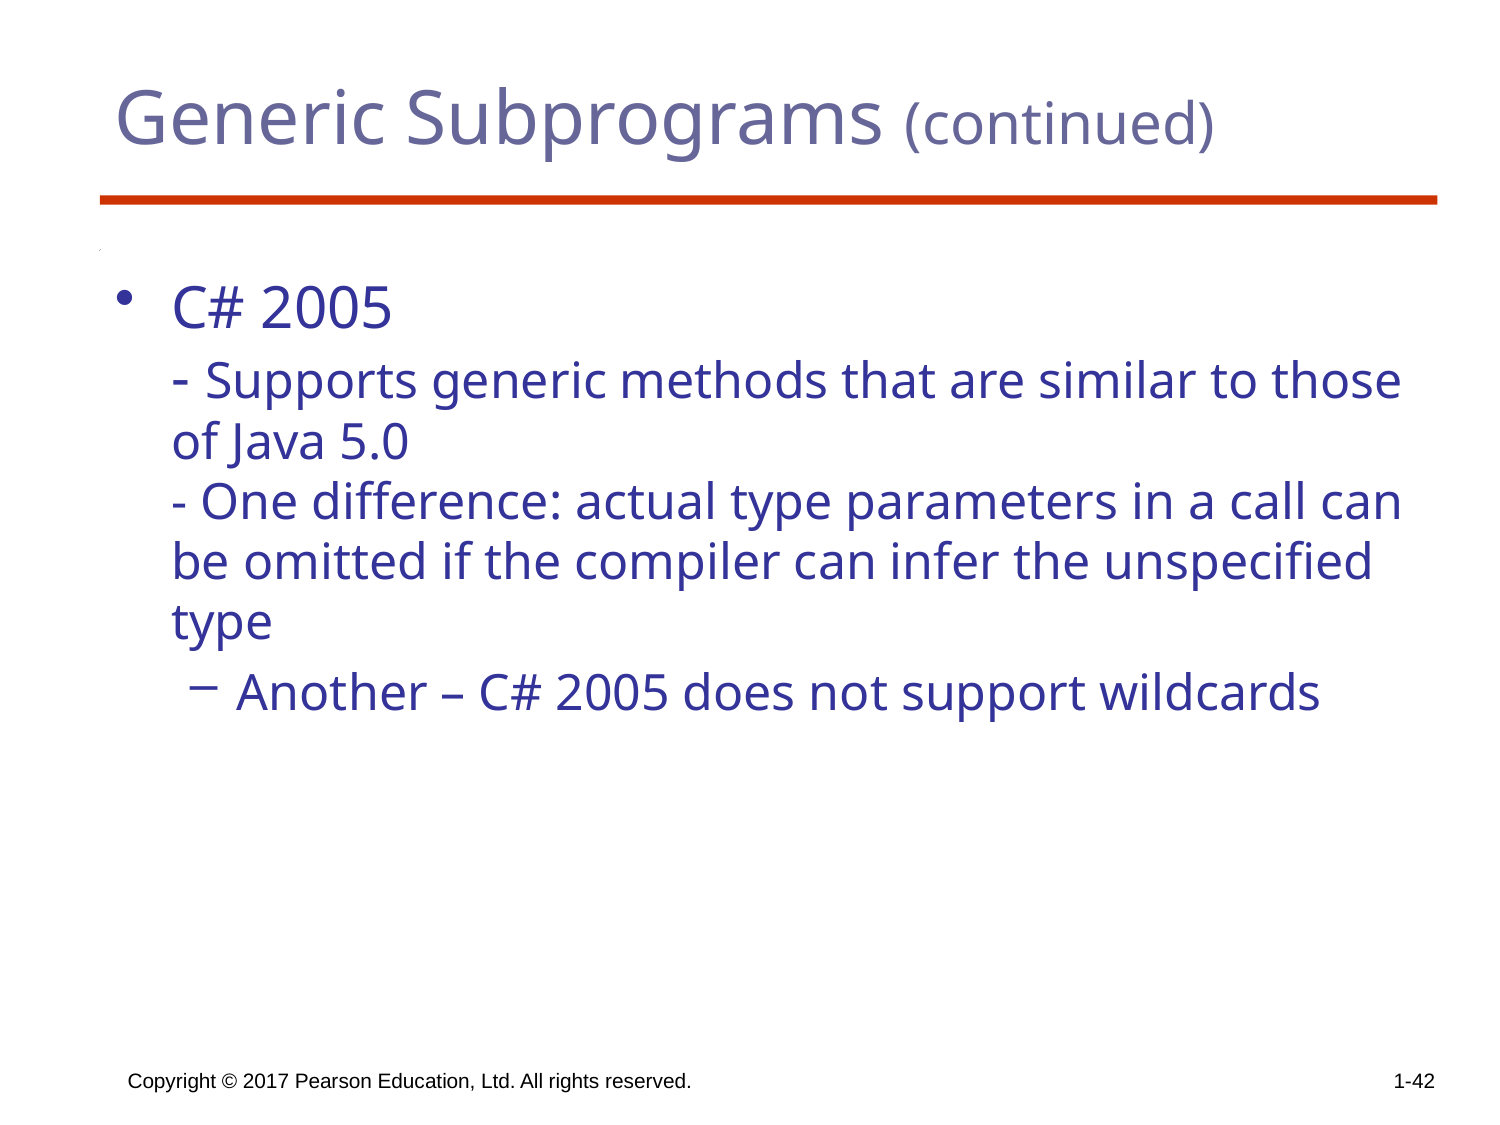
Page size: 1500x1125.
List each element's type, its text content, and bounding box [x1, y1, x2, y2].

title Generic Subprograms (continued) [99, 62, 1438, 250]
slide_number 1-42 [1137, 1024, 1451, 1101]
list C# 2005 - Supports generic methods that are similar to those of Java 5.0 - One difference: actual type parameters in a call can be omitted if the compiler can infer the unspecified type Another – C# 2005 does not support wildcards [99, 262, 1438, 1013]
footer Copyright © 2017 Pearson Education, Ltd. All rights reserved. [112, 1024, 801, 1101]
